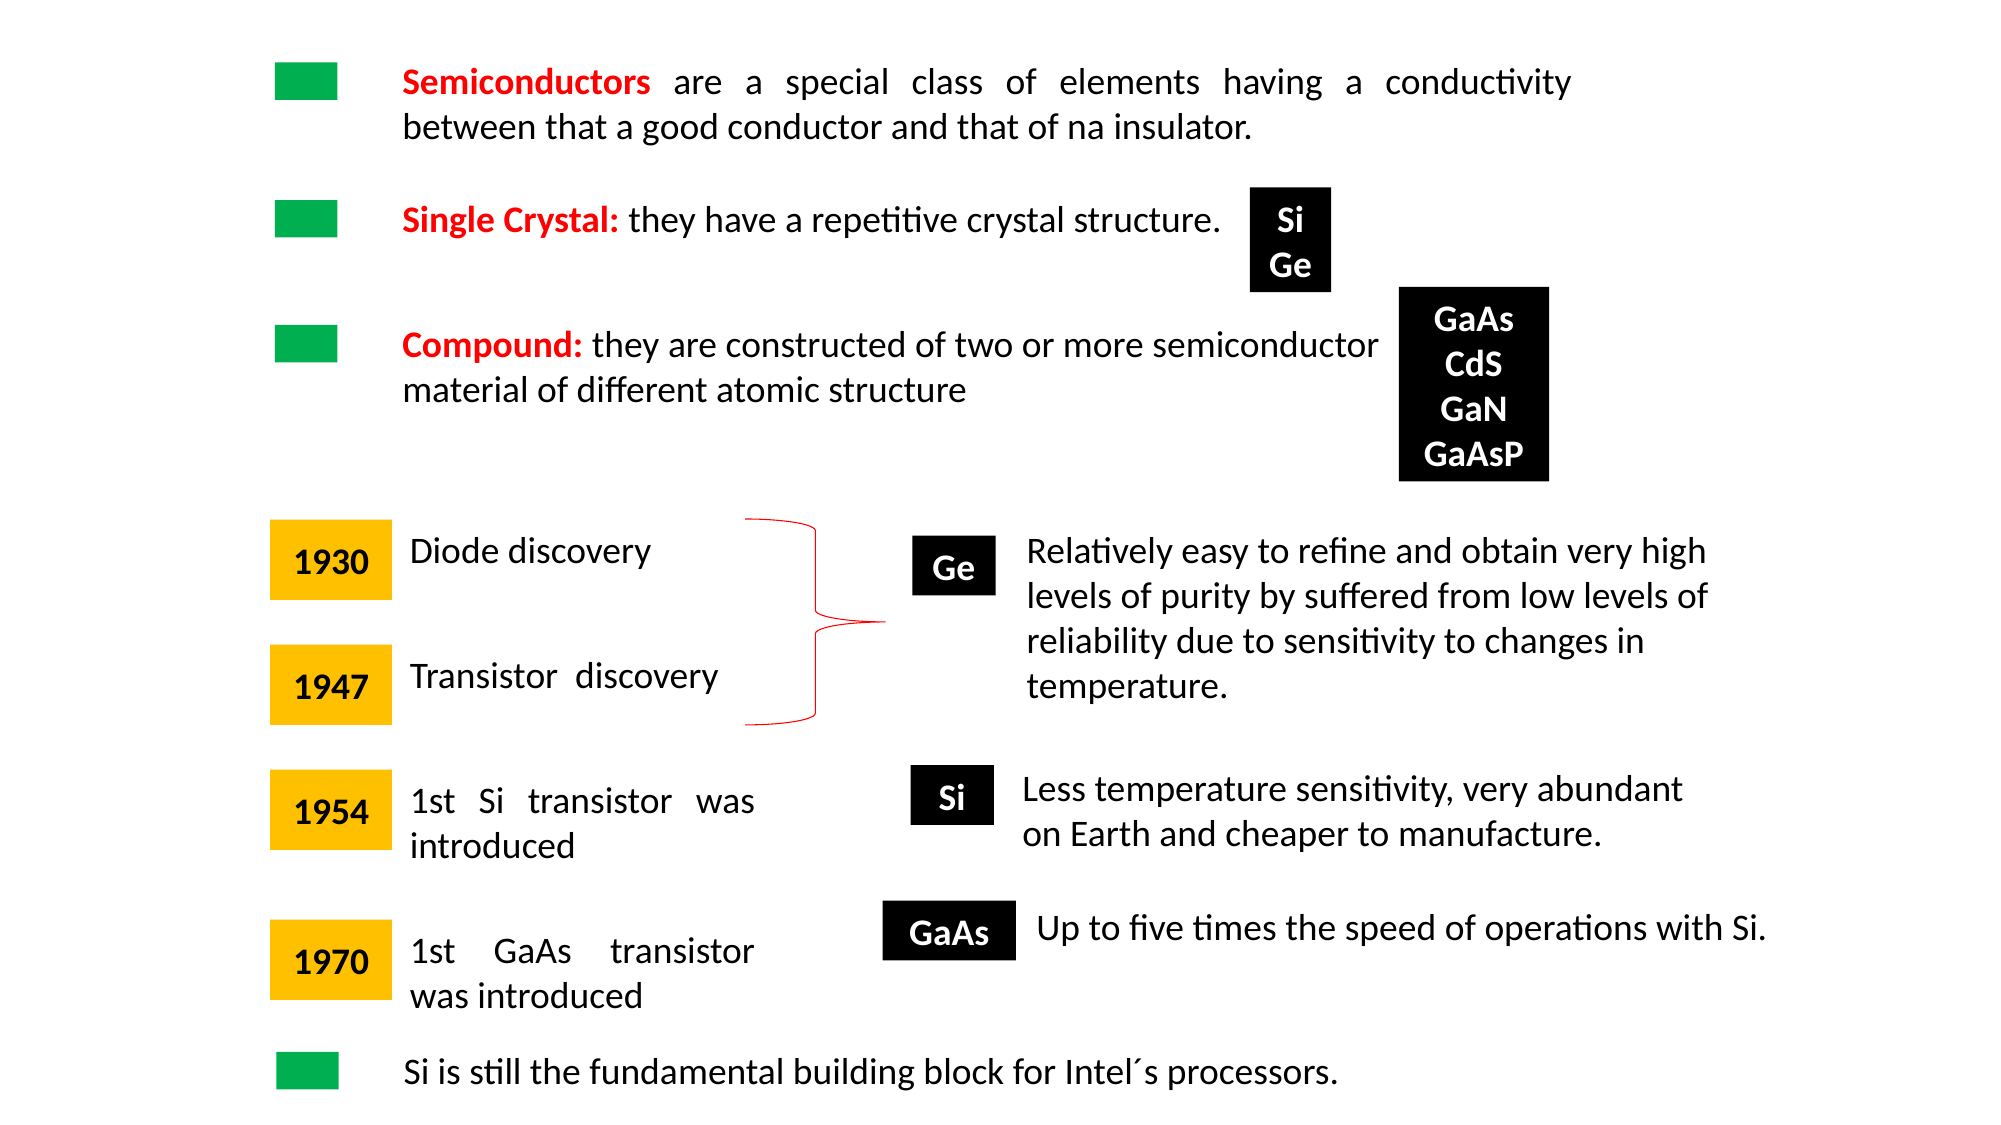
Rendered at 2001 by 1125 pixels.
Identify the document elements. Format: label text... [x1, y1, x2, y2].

text_box Si is still the fundamental building block for Intel´s processors. [388, 1039, 1421, 1099]
text_box Semiconductors are a special class of elements having a conductivity between that a good conductor and that of na insulator. [387, 49, 1588, 155]
text_box Ge [912, 535, 996, 596]
text_box 1947 [269, 643, 393, 726]
text_box 1st GaAs transistor was introduced [395, 918, 771, 1024]
text_box [274, 61, 338, 101]
text_box [274, 199, 338, 238]
text_box 1970 [269, 919, 393, 1001]
text_box Up to five times the speed of operations with Si. [1021, 895, 1820, 955]
text_box Compound: they are constructed of two or more semiconductor material of different atomic structure [387, 312, 1398, 418]
text_box Less temperature sensitivity, very abundant on Earth and cheaper to manufacture. [1007, 756, 1730, 862]
text_box Diode discovery [395, 518, 683, 579]
text_box [745, 518, 886, 726]
text_box Si Ge [1249, 187, 1332, 293]
text_box Transistor discovery [395, 643, 745, 704]
text_box GaAs [882, 900, 1016, 961]
text_box [275, 1051, 340, 1090]
text_box 1954 [269, 769, 393, 851]
text_box [274, 324, 338, 363]
text_box GaAs CdS GaN GaAsP [1398, 286, 1550, 482]
text_box 1st Si transistor was introduced [395, 768, 771, 874]
text_box 1930 [269, 518, 393, 601]
text_box Single Crystal: they have a repetitive crystal structure. [387, 187, 1249, 248]
text_box Relatively easy to refine and obtain very high levels of purity by suffered from low levels of reliability due to sensitivity to changes in temperature. [1011, 518, 1737, 714]
text_box Si [910, 765, 994, 825]
